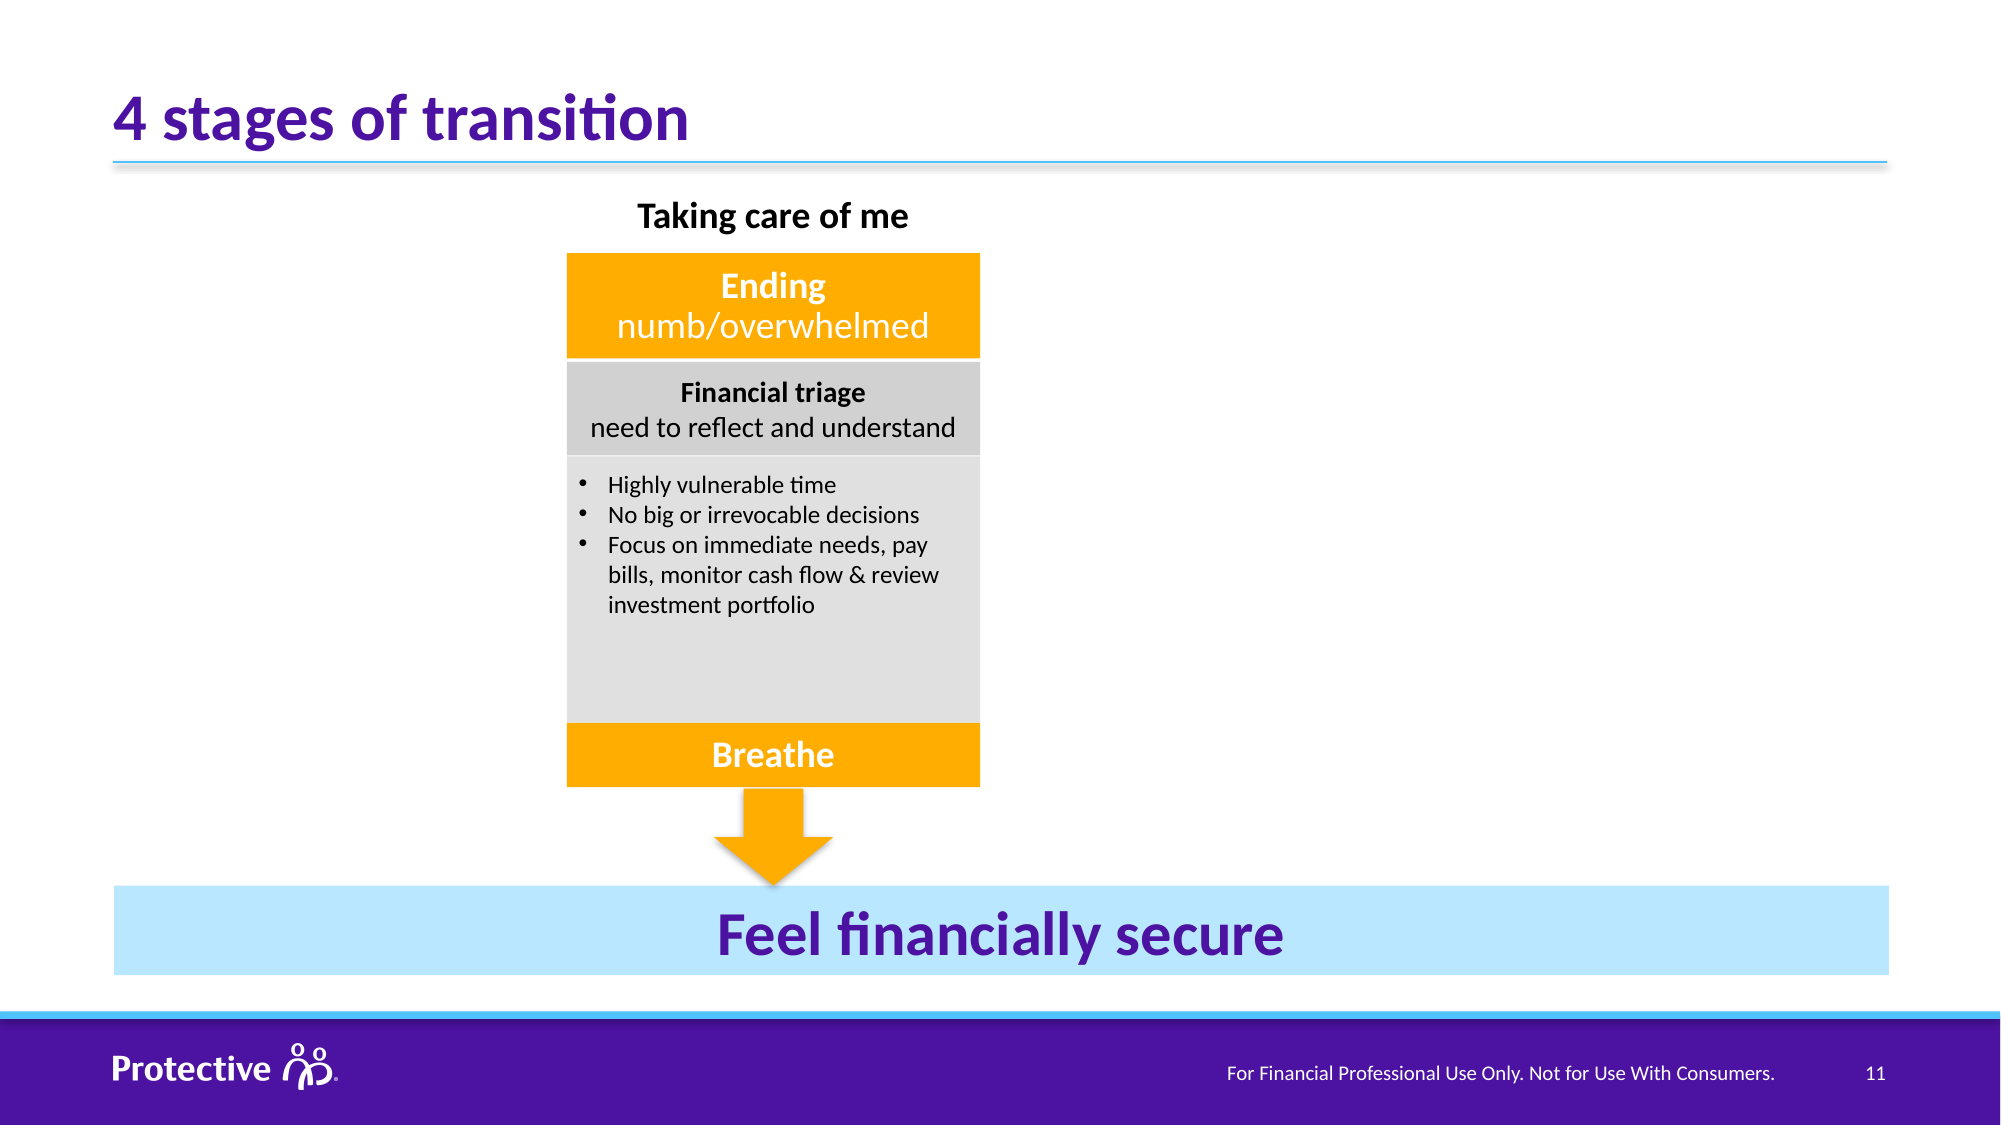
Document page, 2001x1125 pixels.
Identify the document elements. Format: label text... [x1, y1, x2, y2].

text_box Financial triage need to reflect and understand [566, 361, 981, 456]
text_box Highly vulnerable time No big or irrevocable decisions Focus on immediate needs, pay bills, monitor cash flow & review investment portfolio [566, 456, 981, 722]
title 4 stages of transition [114, 33, 1889, 192]
picture [113, 1043, 338, 1090]
text_box [713, 787, 835, 887]
text_box Taking care of me [566, 191, 981, 237]
text_box Ending numb/overwhelmed [566, 253, 981, 359]
text_box Feel financially secure [114, 885, 1889, 976]
text_box Breathe [566, 722, 981, 788]
